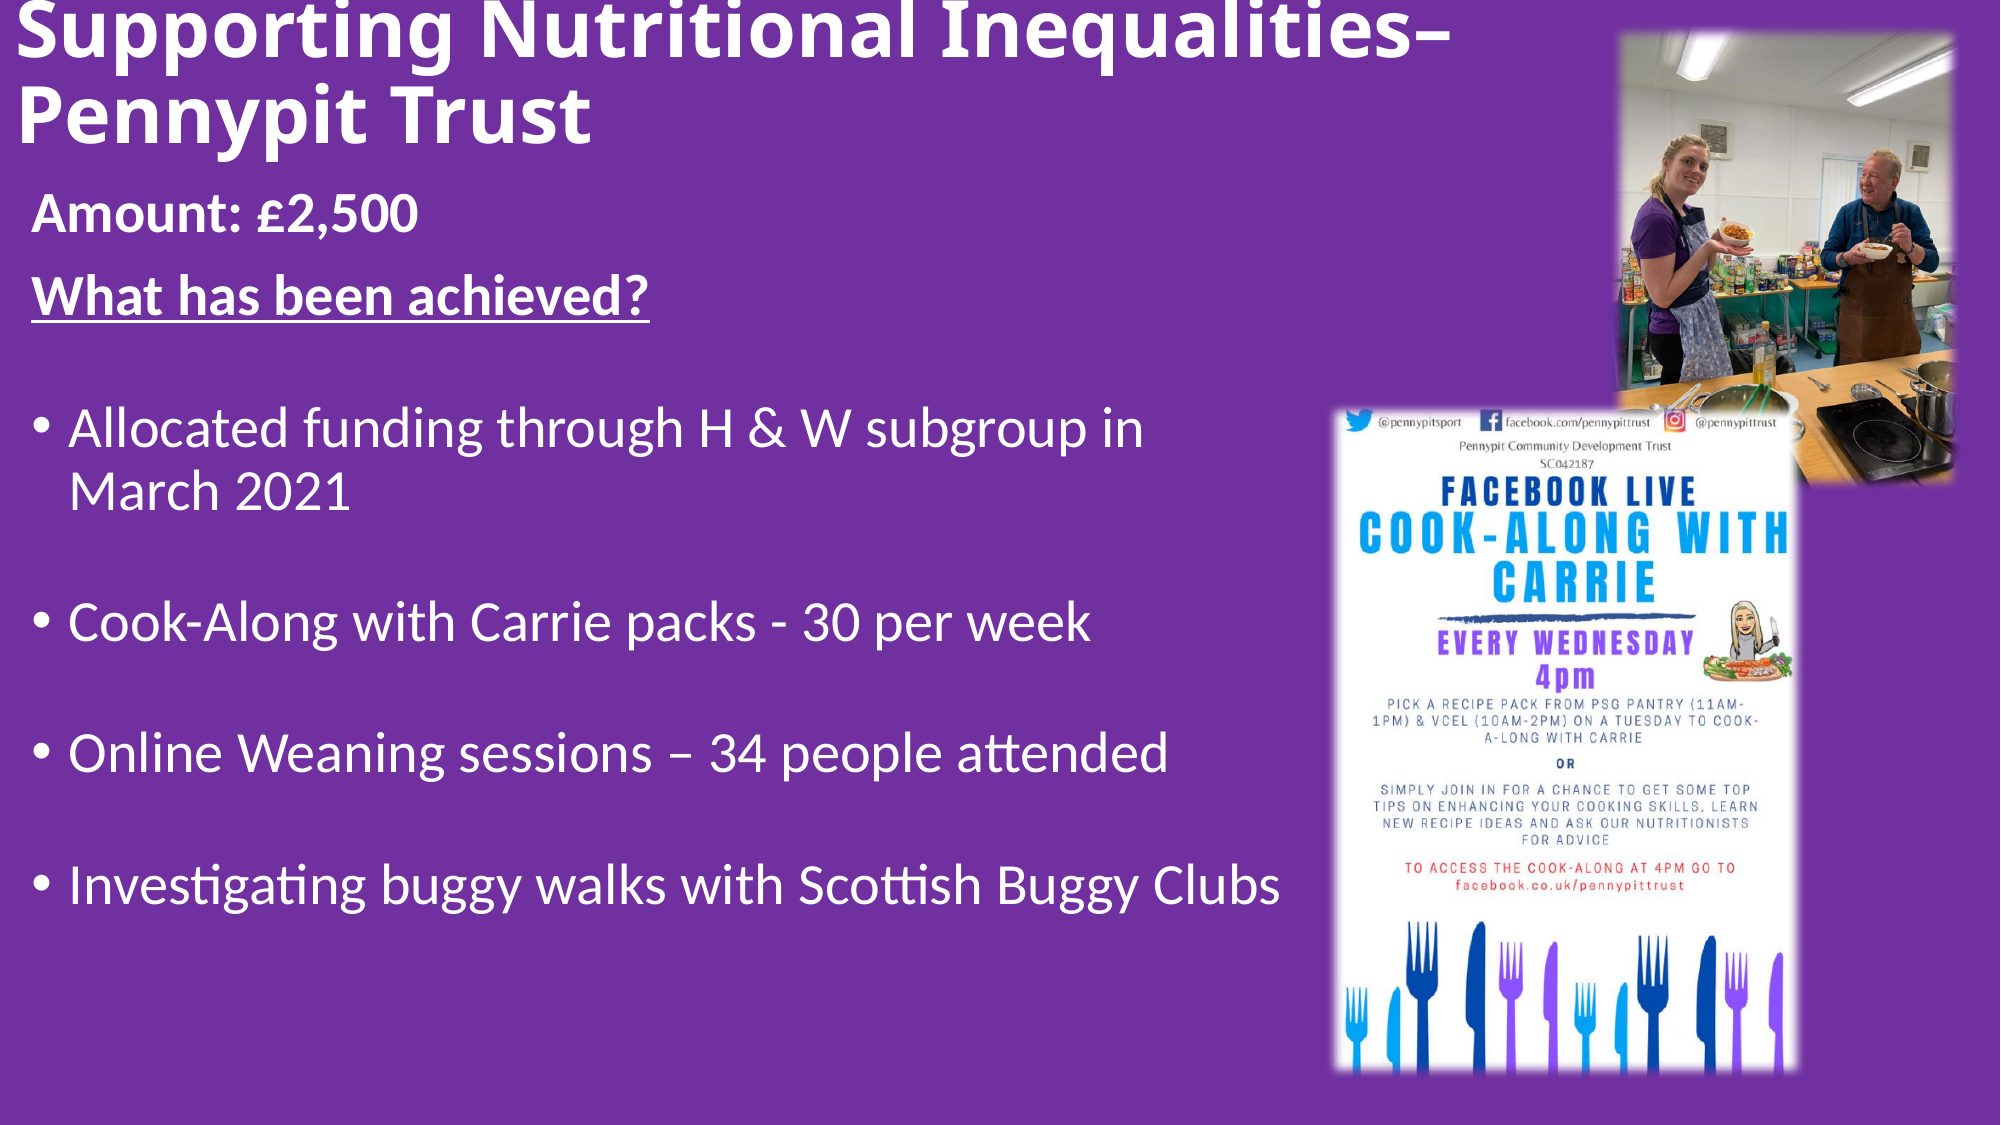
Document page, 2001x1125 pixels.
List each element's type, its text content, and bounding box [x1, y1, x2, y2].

list Amount: £2,500 What has been achieved? Allocated funding through H & W subgroup in March 2021 Cook-Along with Carrie packs - 30 per week Online Weaning sessions – 34 people attended Investigating buggy walks with Scottish Buggy Clubs [16, 174, 1304, 1125]
title Supporting Nutritional Inequalities– Pennypit Trust [0, 0, 1628, 198]
picture [1325, 22, 1961, 1079]
